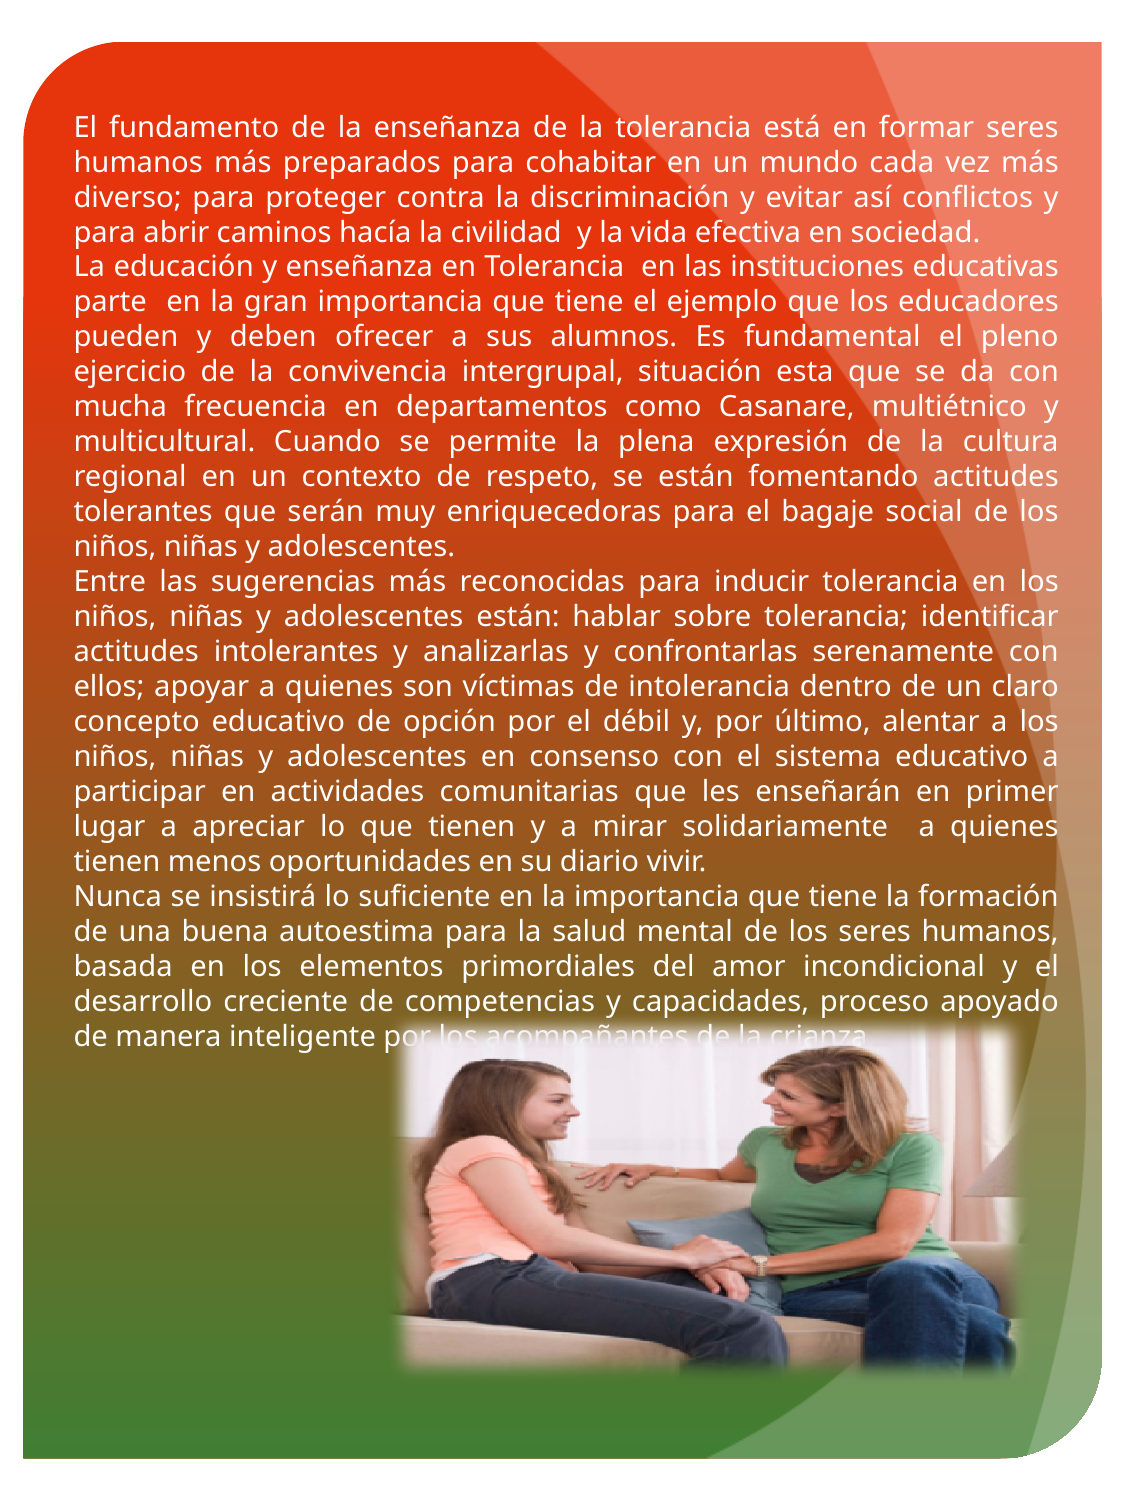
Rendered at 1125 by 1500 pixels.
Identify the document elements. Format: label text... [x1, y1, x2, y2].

picture [18, 40, 1105, 1459]
text_box El fundamento de la enseñanza de la tolerancia está en formar seres humanos más preparados para cohabitar en un mundo cada vez más diverso; para proteger contra la discriminación y evitar así conflictos y para abrir caminos hacía la civilidad y la vida efectiva en sociedad. La educación y enseñanza en Tolerancia en las instituciones educativas parte en la gran importancia que tiene el ejemplo que los educadores pueden y deben ofrecer a sus alumnos. Es fundamental el pleno ejercicio de la convivencia intergrupal, situación esta que se da con mucha frecuencia en departamentos como Casanare, multiétnico y multicultural. Cuando se permite la plena expresión de la cultura regional en un contexto de respeto, se están fomentando actitudes tolerantes que serán muy enriquecedoras para el bagaje social de los niños, niñas y adolescentes. Entre las sugerencias más reconocidas para inducir tolerancia en los niños, niñas y adolescentes están: hablar sobre tolerancia; identificar actitudes intolerantes y analizarlas y confrontarlas serenamente con ellos; apoyar a quienes son víctimas de intolerancia dentro de un claro concepto educativo de opción por el débil y, por último, alentar a los niños, niñas y adolescentes en consenso con el sistema educativo a participar en actividades comunitarias que les enseñarán en primer lugar a apreciar lo que tienen y a mirar solidariamente a quienes tienen menos oportunidades en su diario vivir. Nunca se insistirá lo suficiente en la importancia que tiene la formación de una buena autoestima para la salud mental de los seres humanos, basada en los elementos primordiales del amor incondicional y el desarrollo creciente de competencias y capacidades, proceso apoyado de manera inteligente por los acompañantes de la crianza. [58, 100, 1075, 1130]
